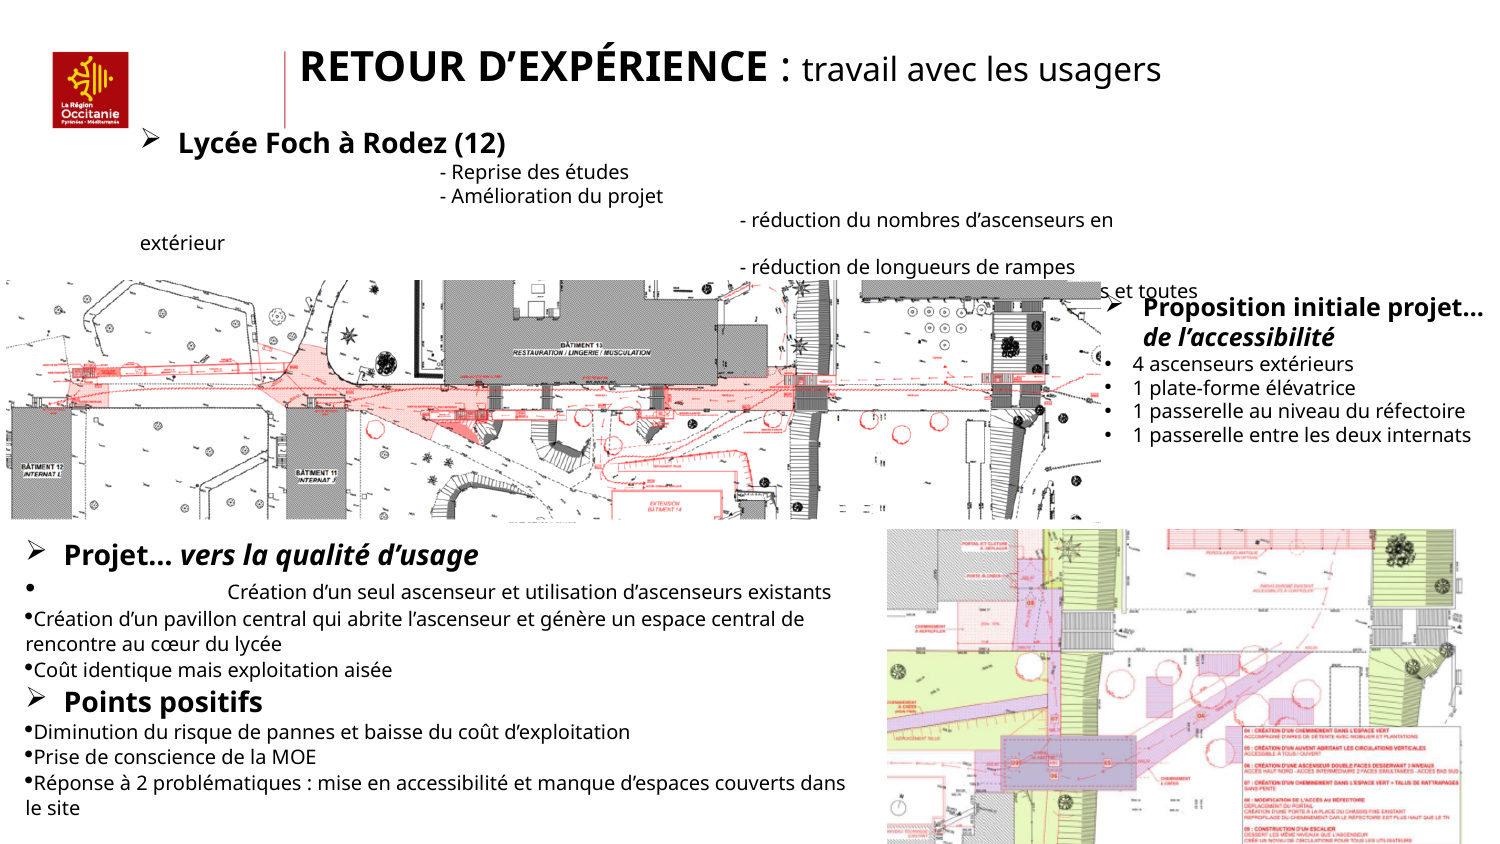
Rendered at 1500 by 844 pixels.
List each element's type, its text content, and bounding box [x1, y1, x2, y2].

picture [0, 0, 1500, 844]
text_box Projet… vers la qualité d’usage Création d’un seul ascenseur et utilisation d’ascenseurs existants Création d’un pavillon central qui abrite l’ascenseur et génère un espace central de rencontre au cœur du lycée Coût identique mais exploitation aisée Points positifs Diminution du risque de pannes et baisse du coût d’exploitation Prise de conscience de la MOE Réponse à 2 problématiques : mise en accessibilité et manque d’espaces couverts dans le site [10, 537, 881, 844]
text_box Retour d’expérience : travail avec les usagers [284, 32, 1446, 98]
text_box Proposition initiale projet… de l’accessibilité 4 ascenseurs extérieurs 1 plate-forme élévatrice 1 passerelle au niveau du réfectoire 1 passerelle entre les deux internats [1106, 284, 1500, 455]
text_box Lycée Foch à Rodez (12) - Reprise des études - Amélioration du projet - réduction du nombres d’ascenseurs en extérieur - réduction de longueurs de rampes - création d’un espace central pour tous et toutes [124, 117, 1213, 284]
